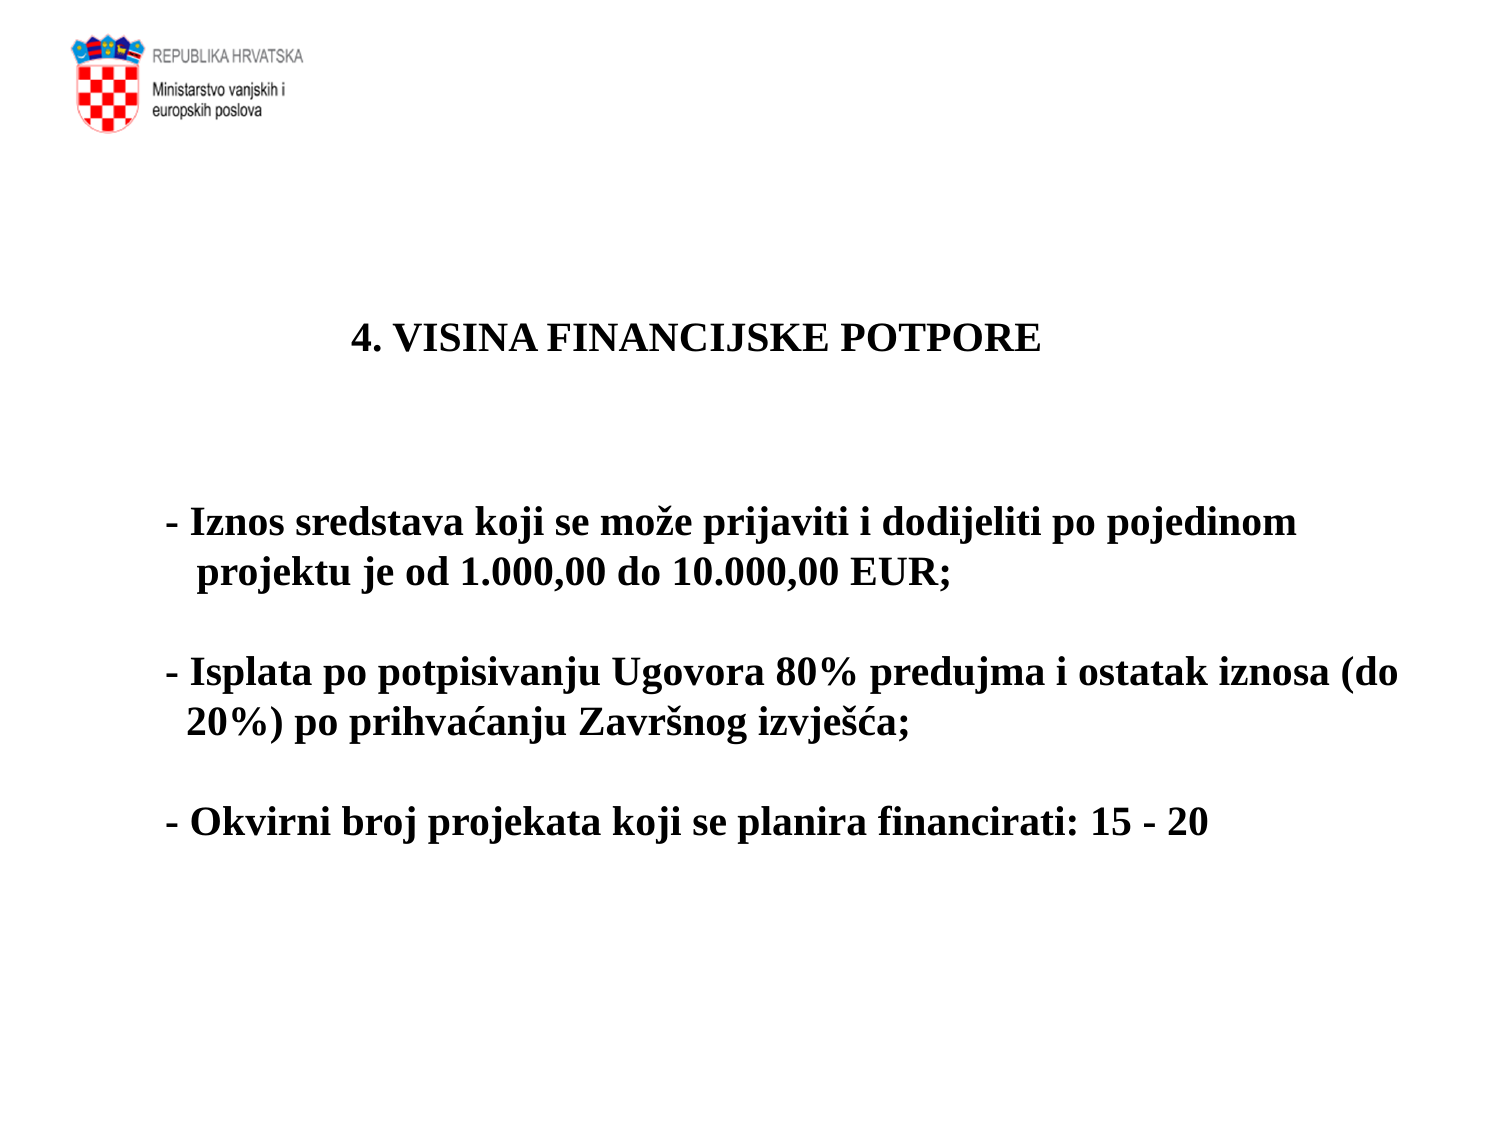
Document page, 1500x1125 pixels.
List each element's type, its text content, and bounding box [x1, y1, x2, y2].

title ­­- Iznos sredstava koji se može prijaviti i dodijeliti po pojedinom projektu je od 1.000,00 do 10.000,00 EUR; - Isplata po potpisivanju Ugovora 80% predujma i ostatak iznosa (do 20%) po prihvaćanju Završnog izvješća; - Okvirni broj projekata koji se planira financirati: 15 - 20 [147, 486, 1436, 902]
picture [64, 30, 320, 142]
text_box 4. VISINA FINANCIJSKE POTPORE [88, 302, 1306, 368]
